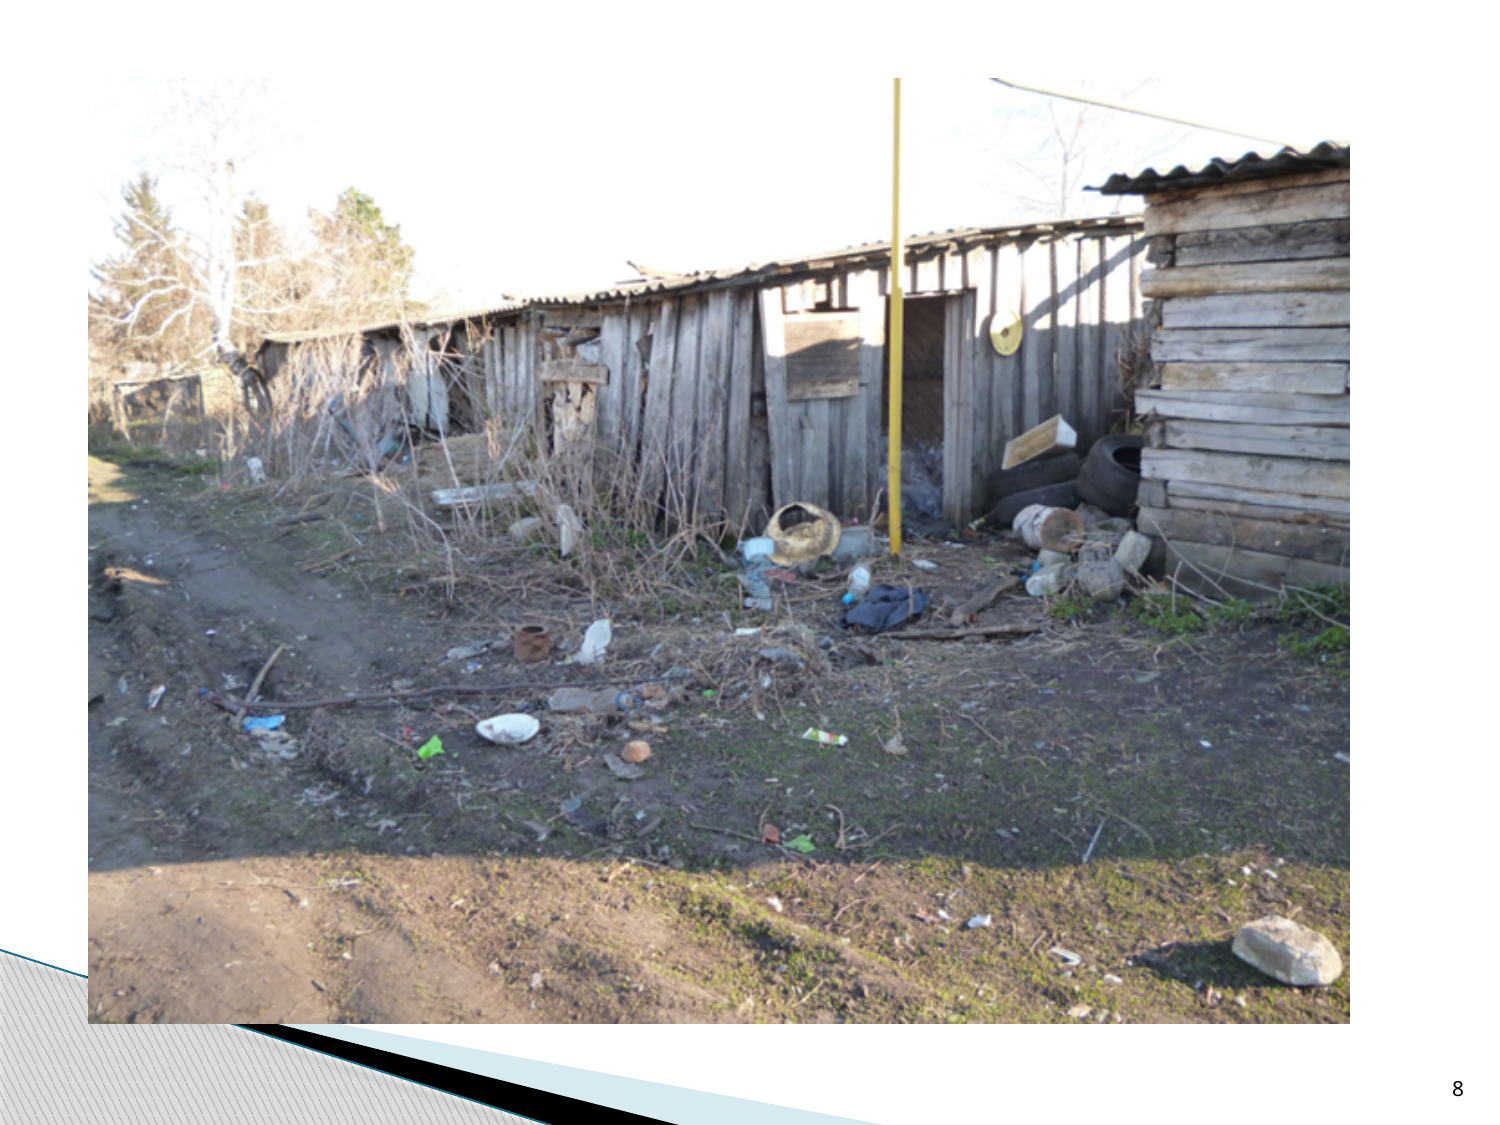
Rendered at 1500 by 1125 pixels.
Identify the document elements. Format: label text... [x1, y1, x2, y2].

slide_number 8 [1418, 1051, 1479, 1112]
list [88, 77, 1350, 1024]
